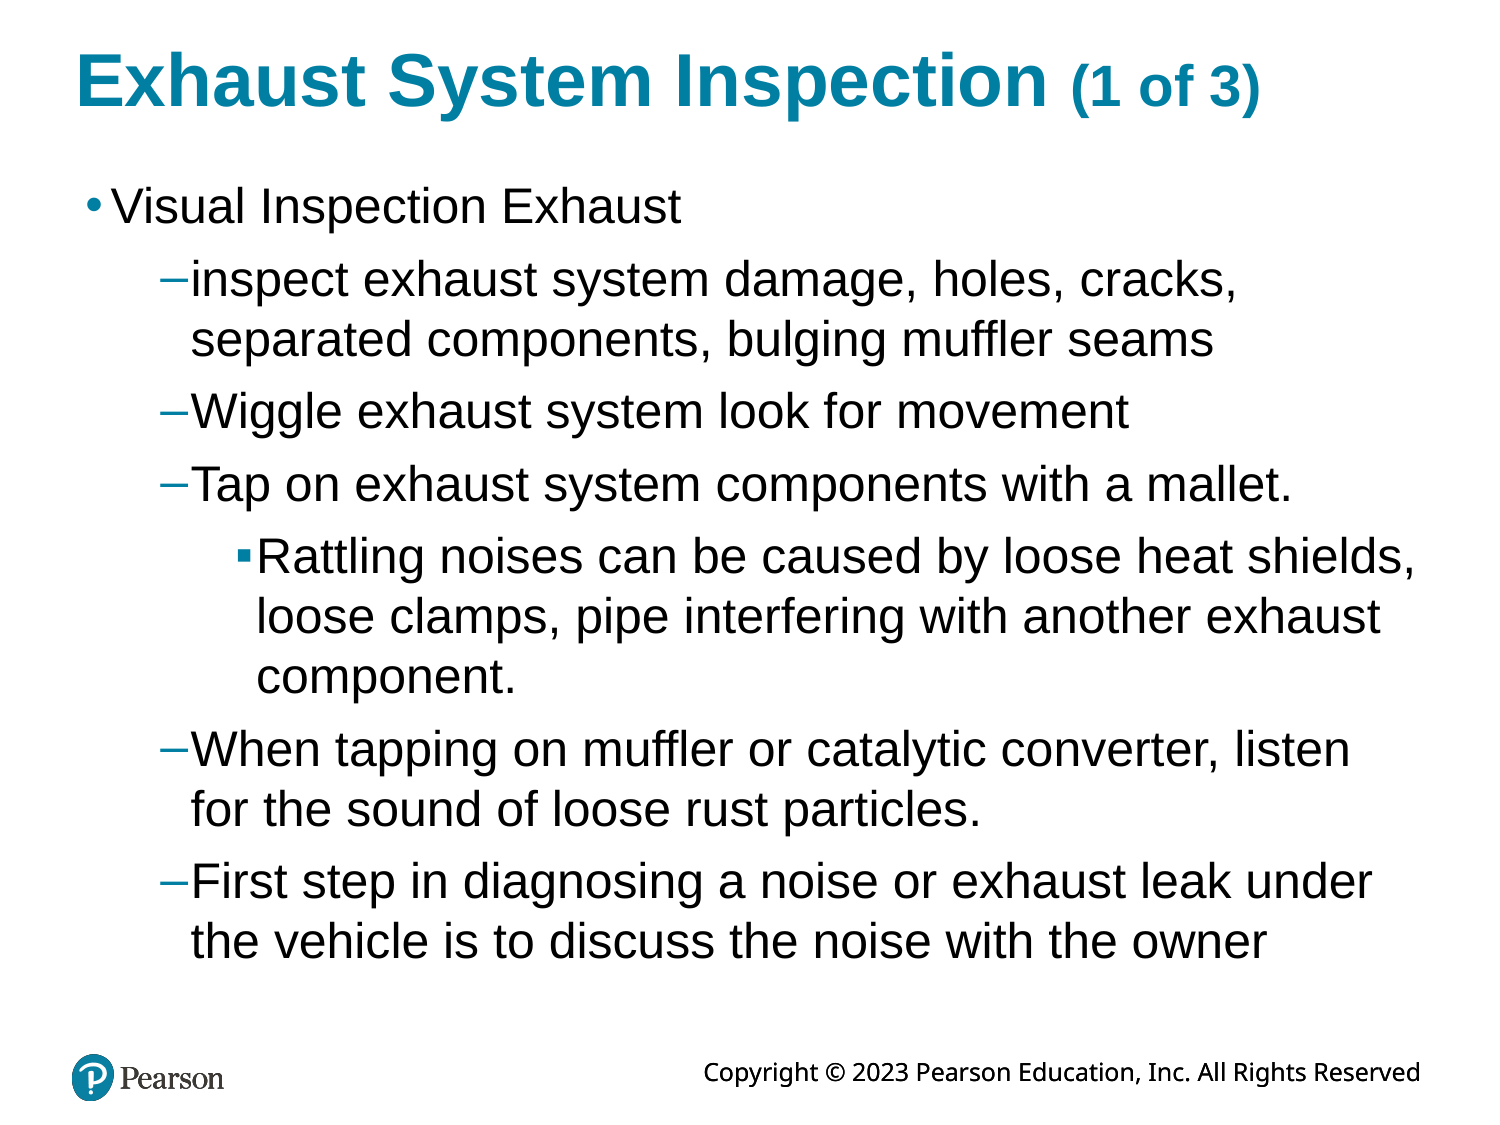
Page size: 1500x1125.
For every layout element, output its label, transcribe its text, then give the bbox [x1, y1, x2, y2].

title Exhaust System Inspection (1 of 3) [75, 24, 1425, 131]
picture [98, 1054, 224, 1101]
picture [80, 1063, 106, 1088]
picture [72, 1088, 83, 1101]
list Visual Inspection Exhaust inspect exhaust system damage, holes, cracks, separated components, bulging muffler seams Wiggle exhaust system look for movement Tap on exhaust system components with a mallet. Rattling noises can be caused by loose heat shields, loose clamps, pipe interfering with another exhaust component. When tapping on muffler or catalytic converter, listen for the sound of loose rust particles. First step in diagnosing a noise or exhaust leak under the vehicle is to discuss the noise with the owner [68, 166, 1420, 985]
picture [72, 1054, 87, 1070]
